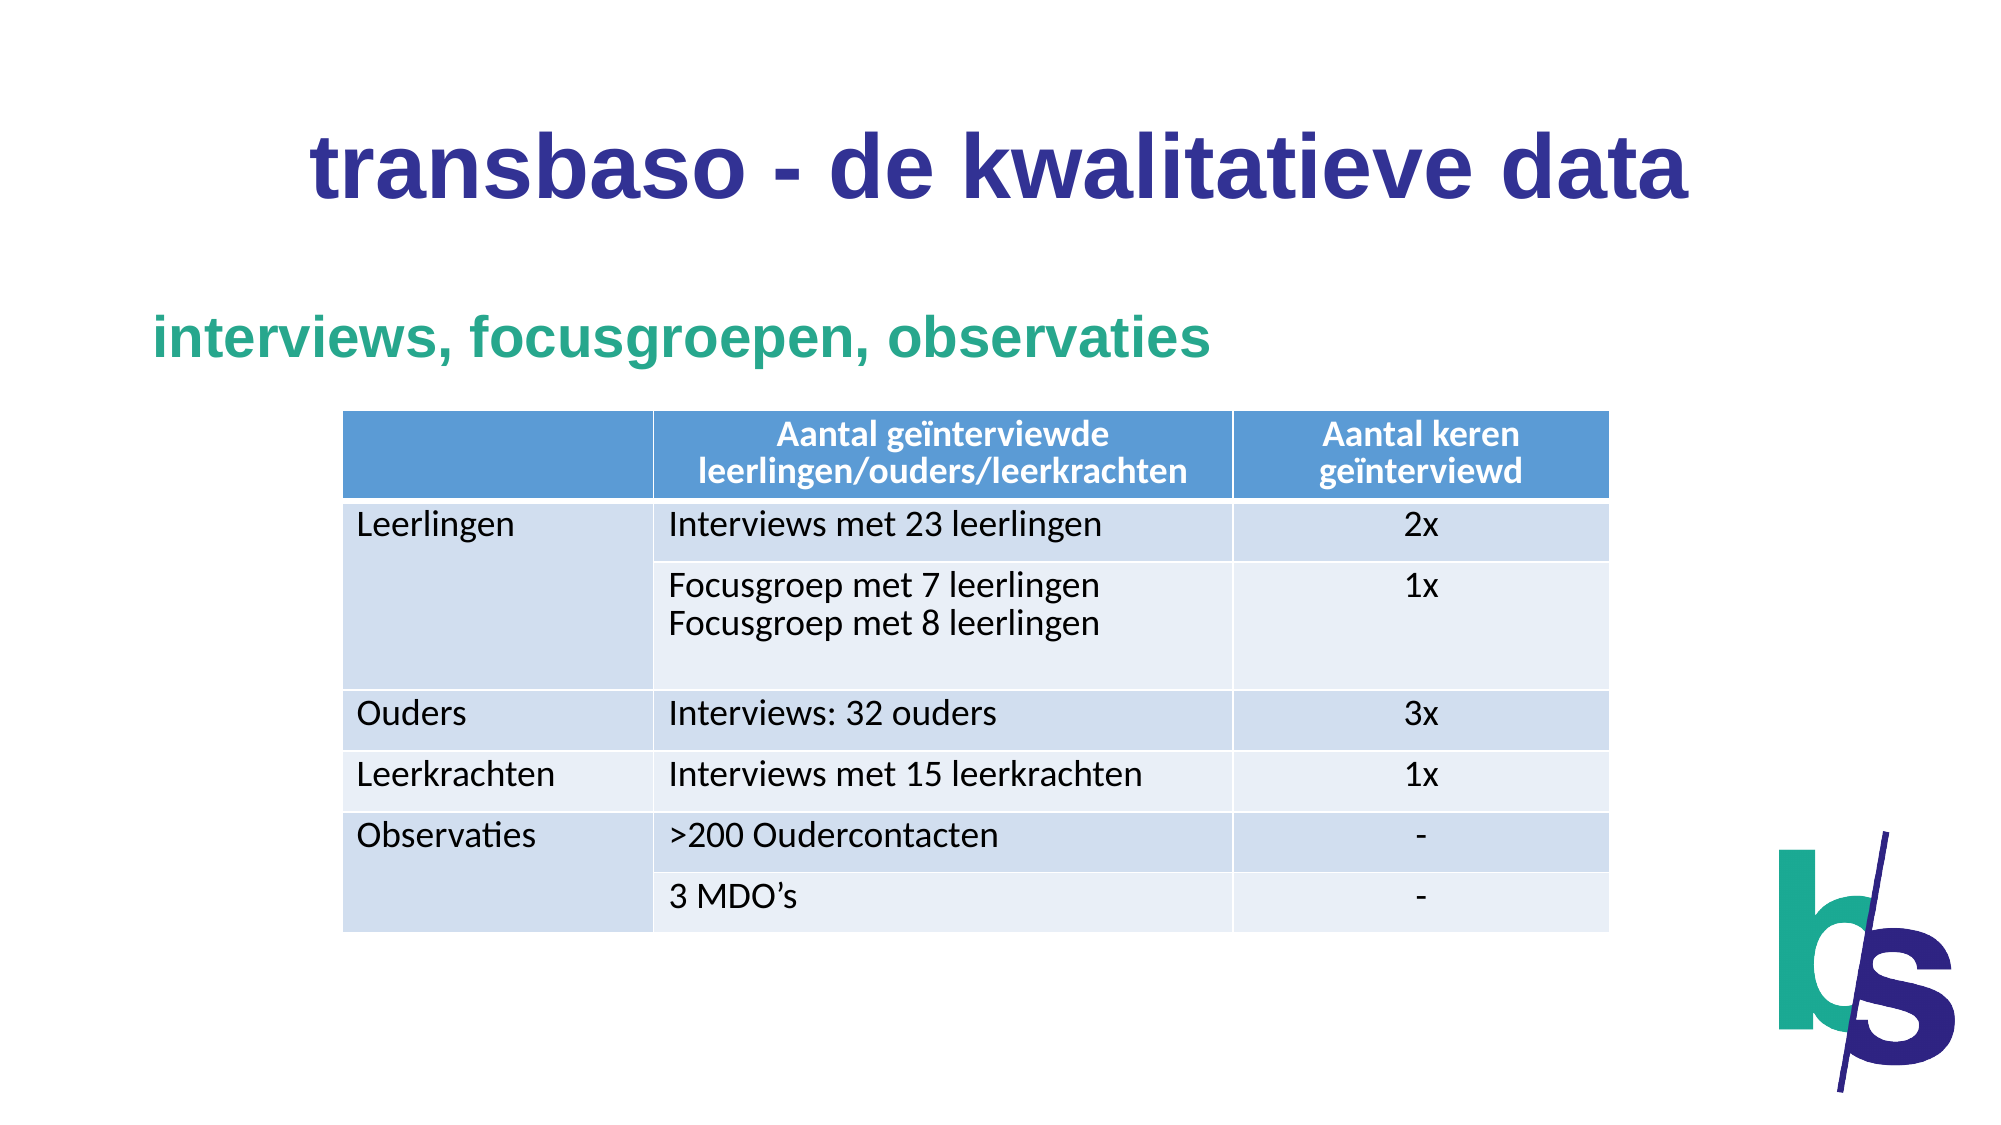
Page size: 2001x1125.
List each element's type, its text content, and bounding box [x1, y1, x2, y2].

table_cell Interviews: 32 ouders [654, 691, 1232, 750]
table_header [343, 411, 653, 498]
table_cell Leerkrachten [343, 752, 653, 811]
table_cell 3x [1234, 691, 1609, 750]
table_cell 2x [1234, 504, 1609, 561]
table_cell >200 Oudercontacten [654, 813, 1232, 872]
table_cell Focusgroep met 7 leerlingen Focusgroep met 8 leerlingen [654, 563, 1232, 689]
title transbaso - de kwalitatieve data [137, 59, 1863, 278]
table_cell 1x [1234, 752, 1609, 811]
table_header Aantal geïnterviewde leerlingen/ouders/leerkrachten [654, 411, 1232, 498]
table_header Aantal keren geïnterviewd [1234, 411, 1609, 498]
table_cell Leerlingen [343, 504, 653, 689]
table_cell Ouders [343, 691, 653, 750]
table_cell - [1234, 873, 1609, 932]
table_cell Interviews met 15 leerkrachten [654, 752, 1232, 811]
list interviews, focusgroepen, observaties [137, 299, 1863, 1014]
table_cell 1x [1234, 563, 1609, 689]
table_cell - [1234, 813, 1609, 872]
table_cell Interviews met 23 leerlingen [654, 504, 1232, 561]
table_cell 3 MDO’s [654, 873, 1232, 932]
table_cell Observaties [343, 813, 653, 932]
picture [1779, 831, 1955, 1093]
